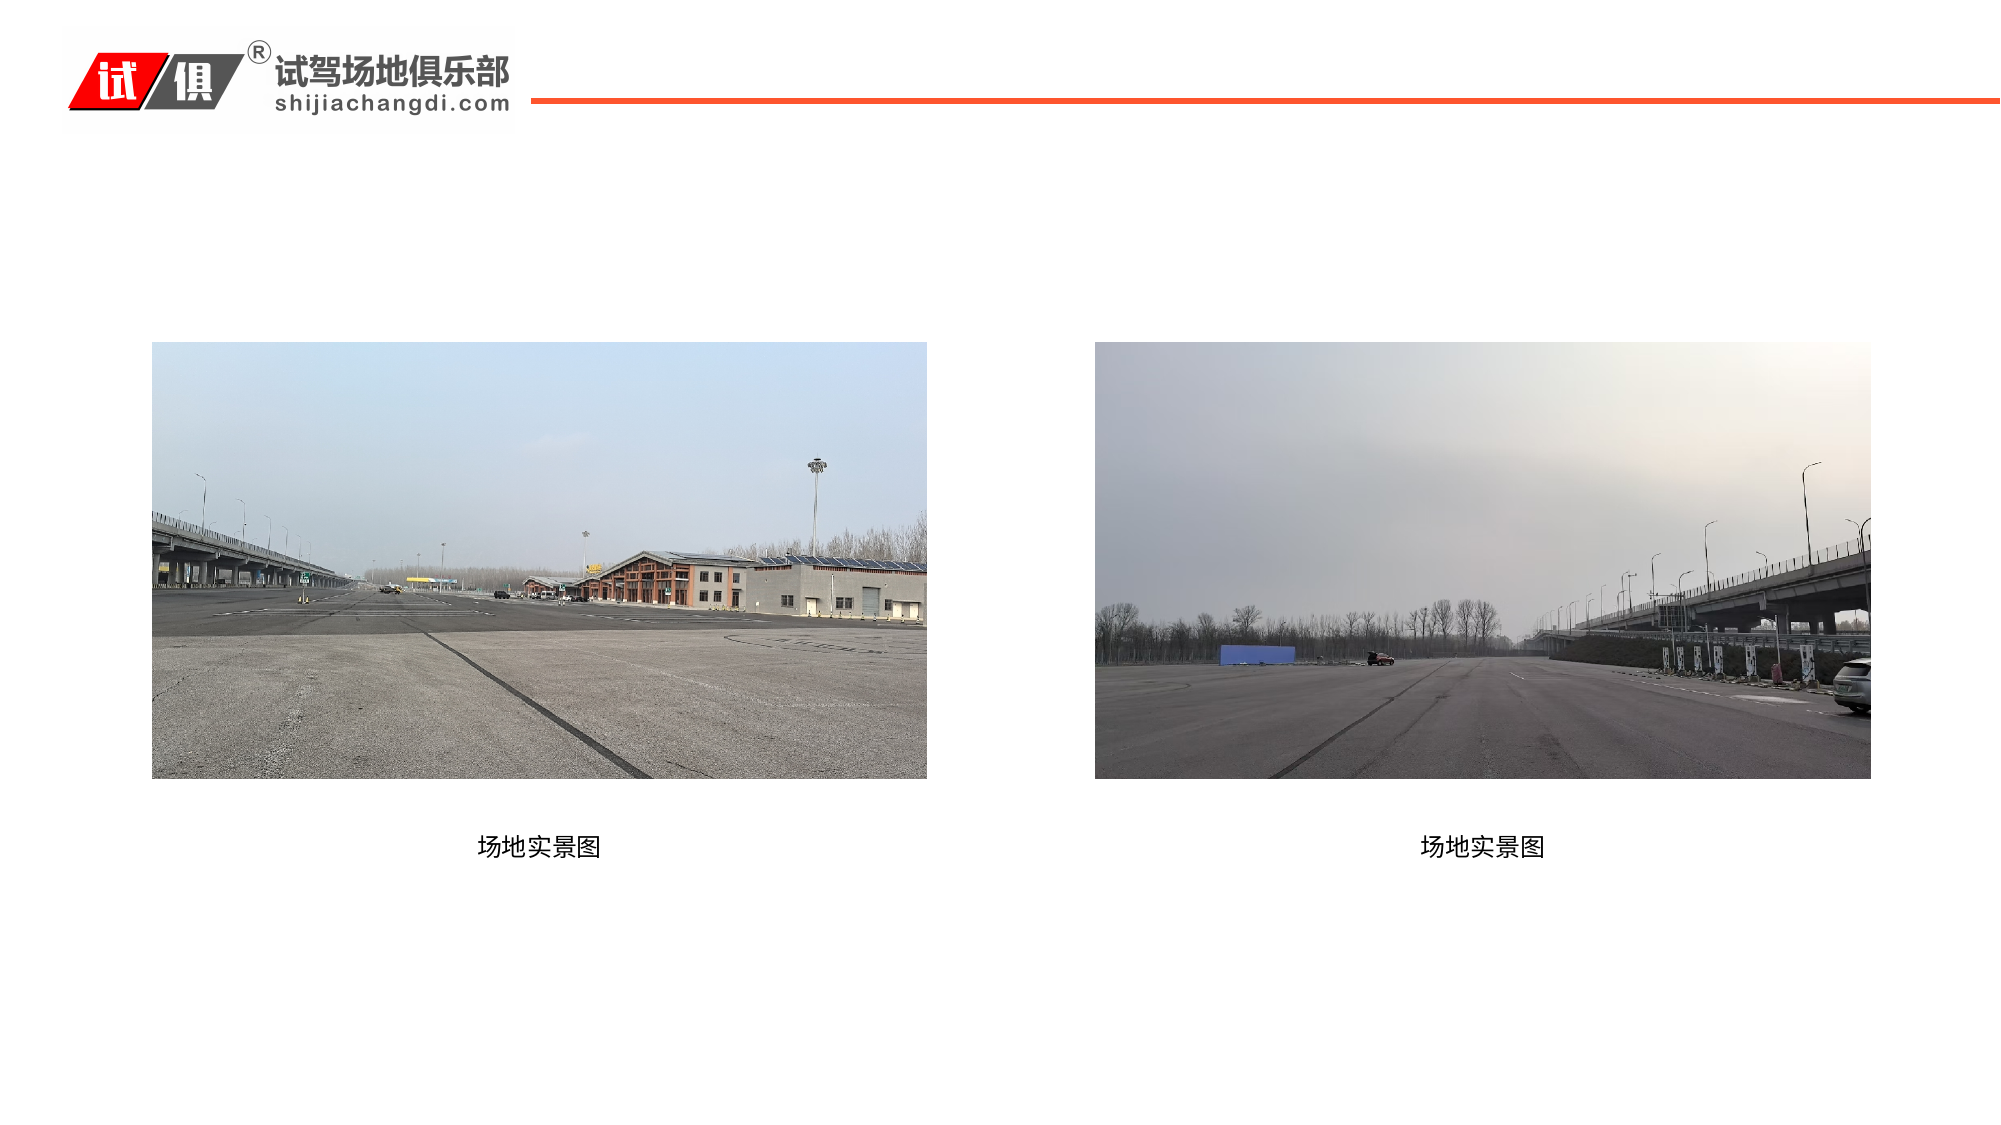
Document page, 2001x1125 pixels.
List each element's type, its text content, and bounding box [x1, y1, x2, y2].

picture [53, 26, 531, 134]
text_box 场地实景图 [1185, 824, 1781, 870]
text_box 场地实景图 [241, 824, 838, 870]
picture [152, 342, 927, 779]
picture [1095, 342, 1871, 779]
